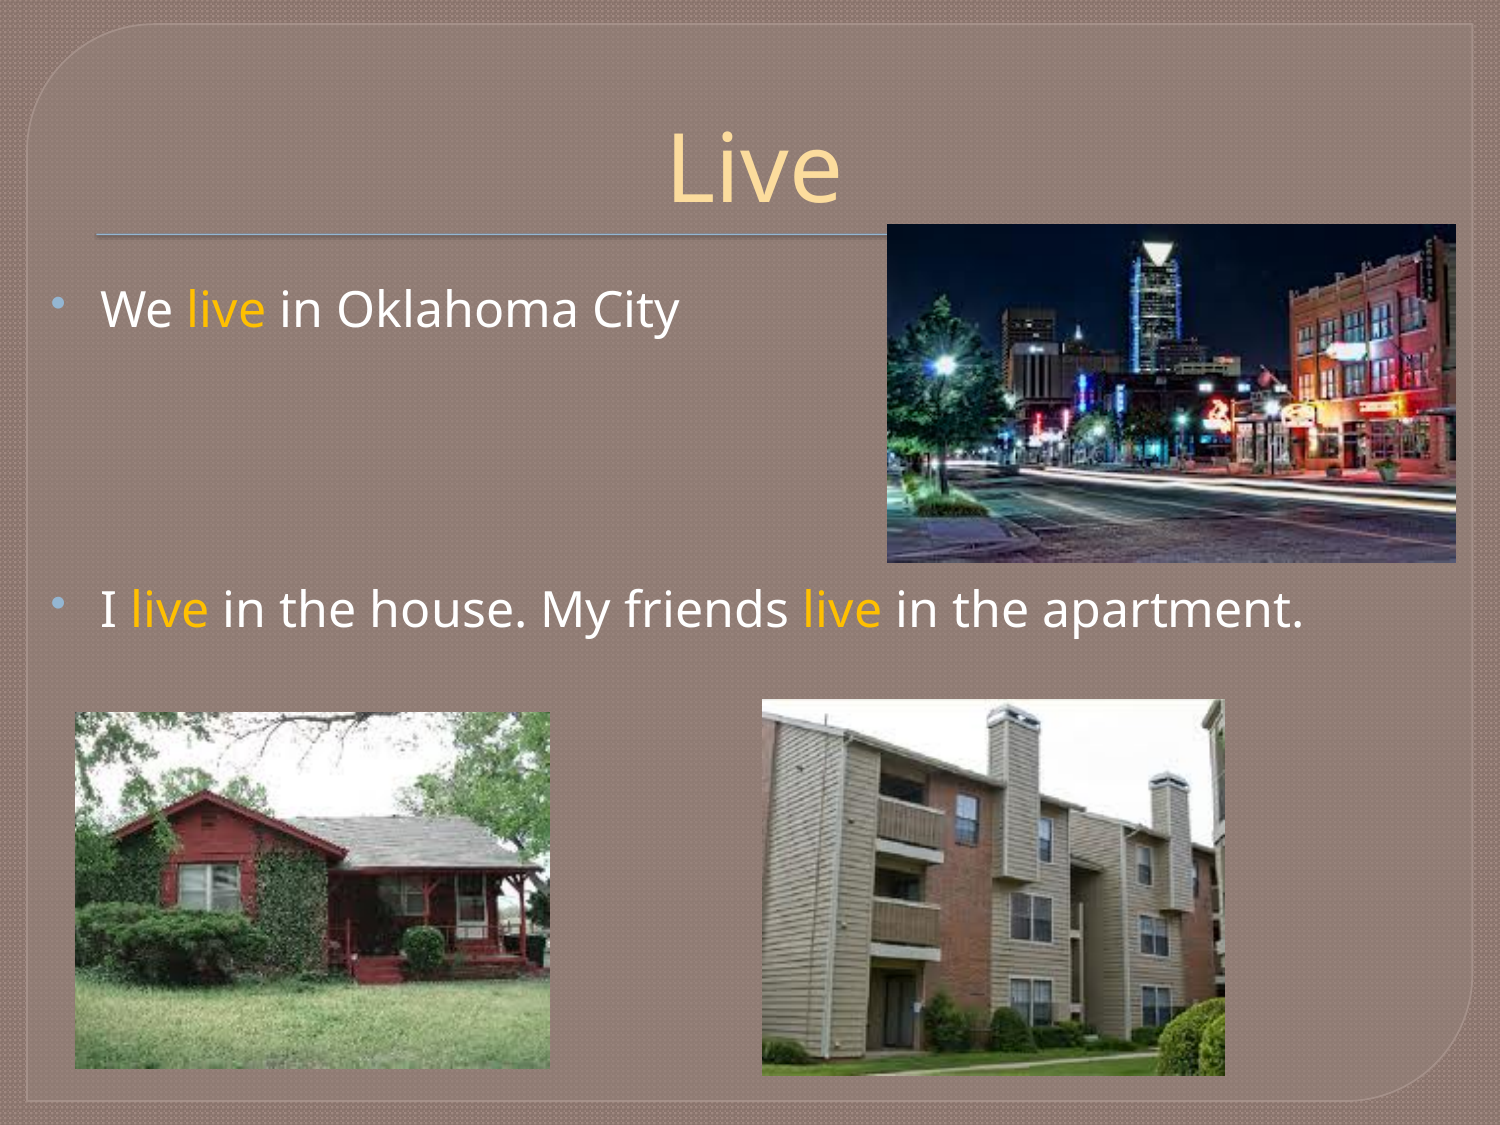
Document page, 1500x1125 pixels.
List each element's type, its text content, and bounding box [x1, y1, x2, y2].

picture [887, 224, 1456, 563]
list We live in Oklahoma City I live in the house. My friends live in the apartment. [37, 270, 1425, 1088]
picture [762, 699, 1226, 1076]
title Live [75, 41, 1425, 230]
picture [74, 712, 551, 1069]
